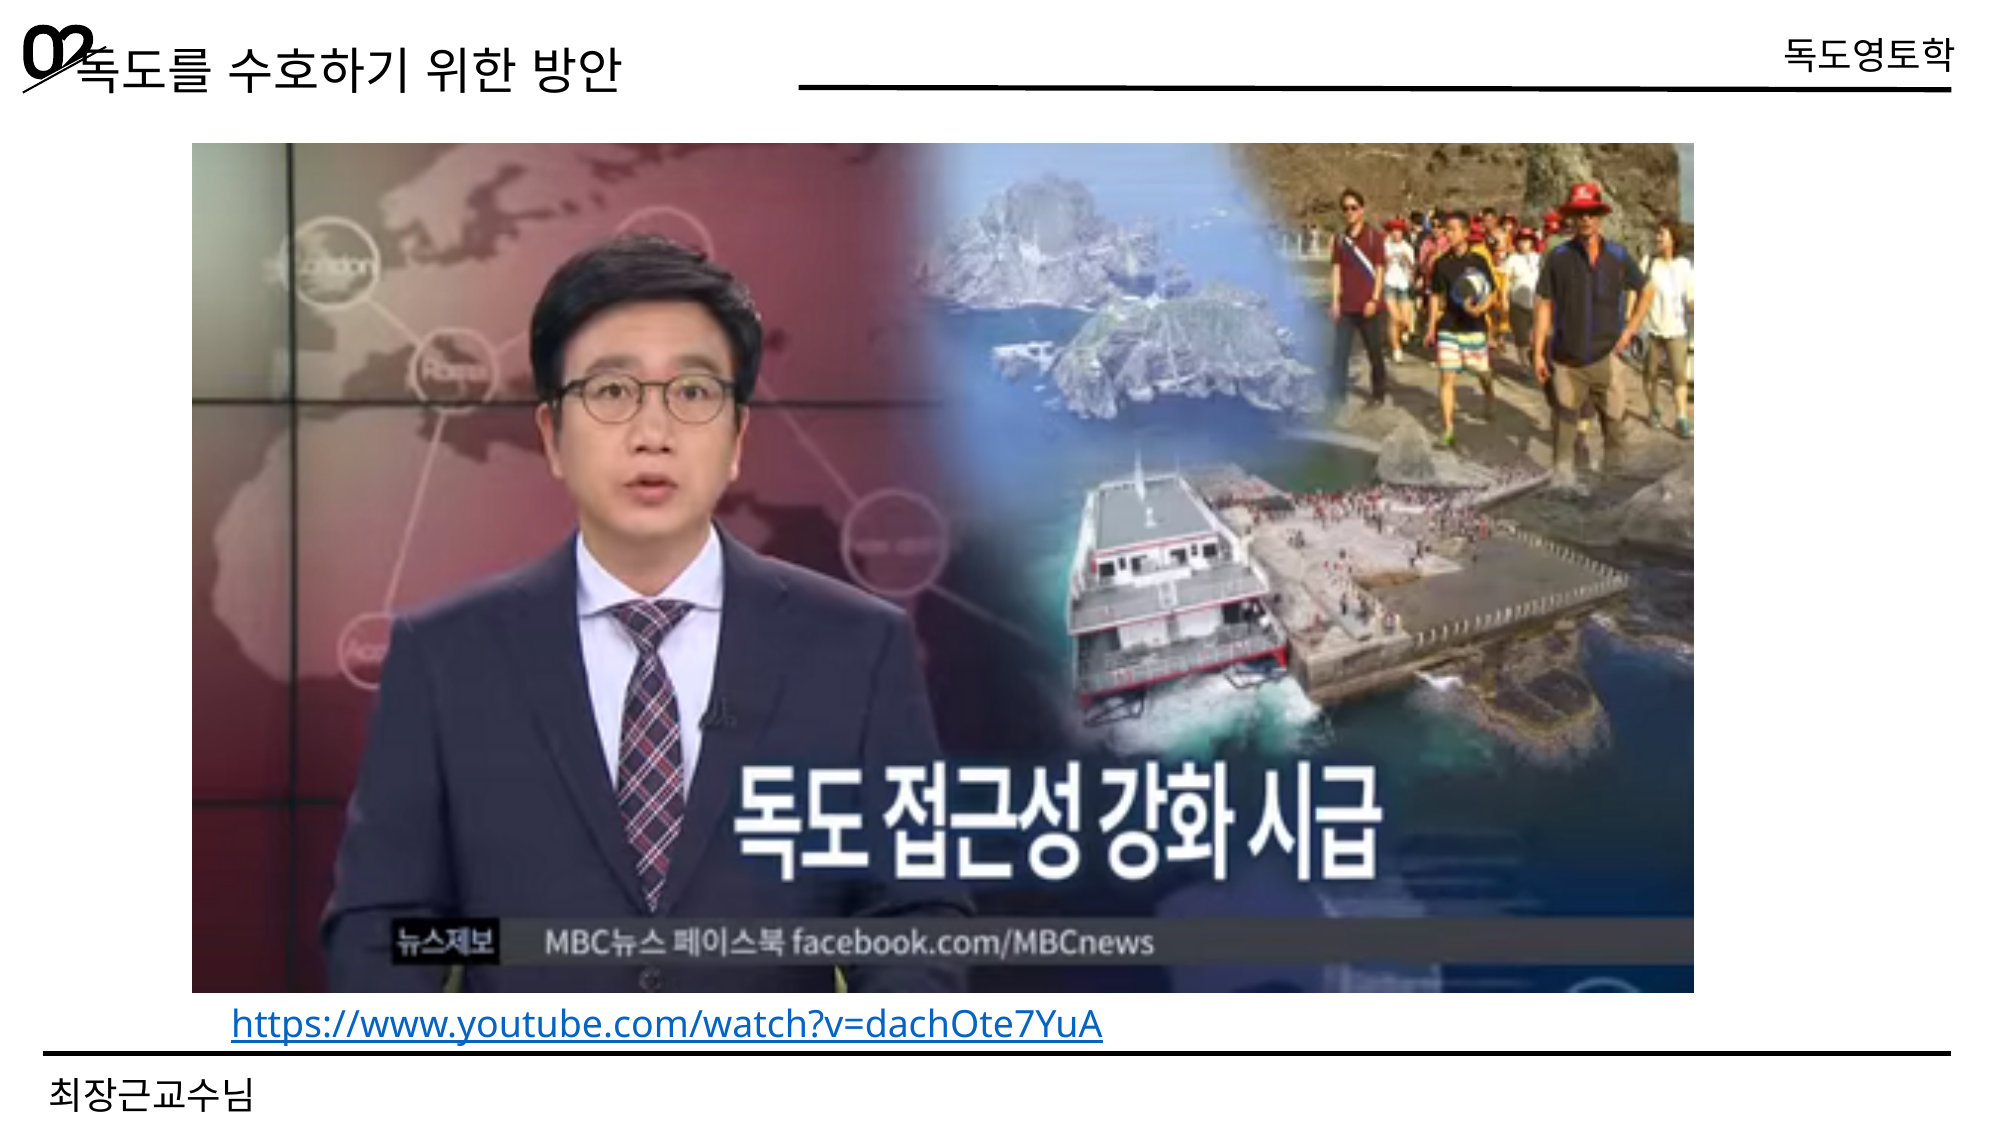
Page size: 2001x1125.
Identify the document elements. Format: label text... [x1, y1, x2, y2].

text_box 독도를 수호하기 위한 방안 [60, 31, 639, 107]
text_box 독도영토학 [1768, 24, 1971, 85]
text_box https://www.youtube.com/watch?v=dachOte7YuA [216, 992, 1828, 1053]
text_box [22, 24, 107, 93]
text_box 최장근교수님 [34, 1064, 271, 1125]
text_box https://www.youtube.com/watch?v=dachOte7YuA [216, 1054, 1828, 1059]
picture [192, 143, 1694, 993]
